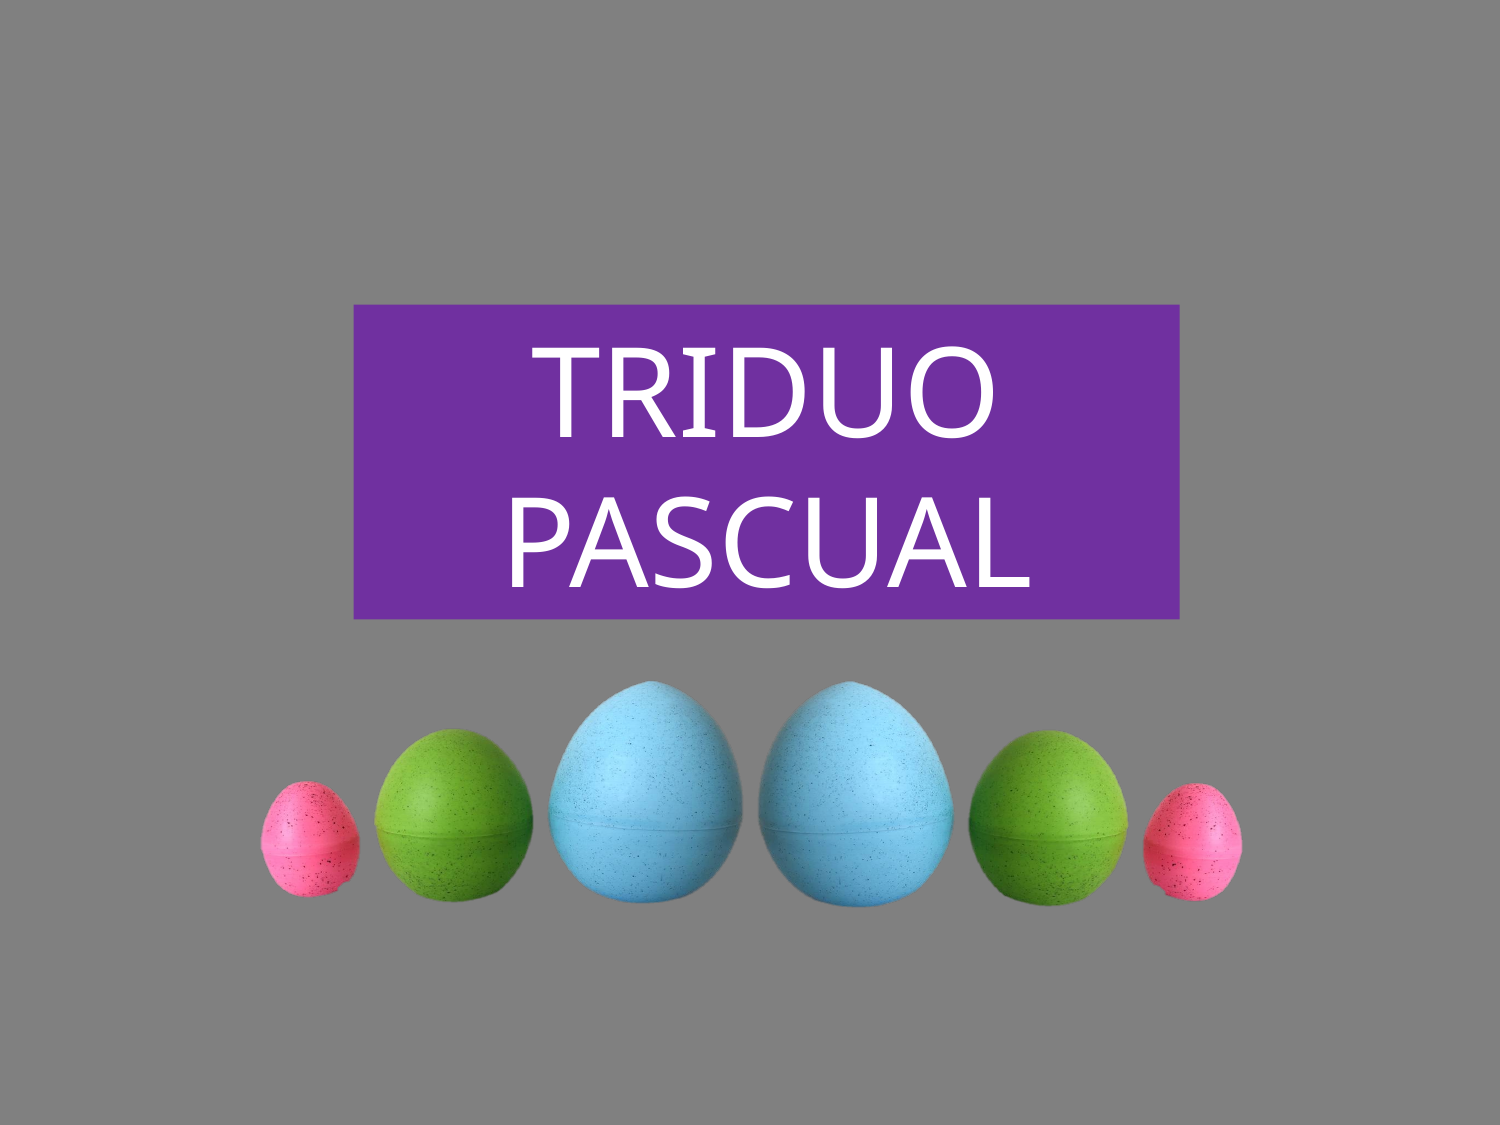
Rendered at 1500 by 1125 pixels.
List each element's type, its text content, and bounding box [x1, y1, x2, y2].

text_box TRIDUO PASCUAL [353, 304, 1180, 618]
picture [226, 618, 1275, 1038]
